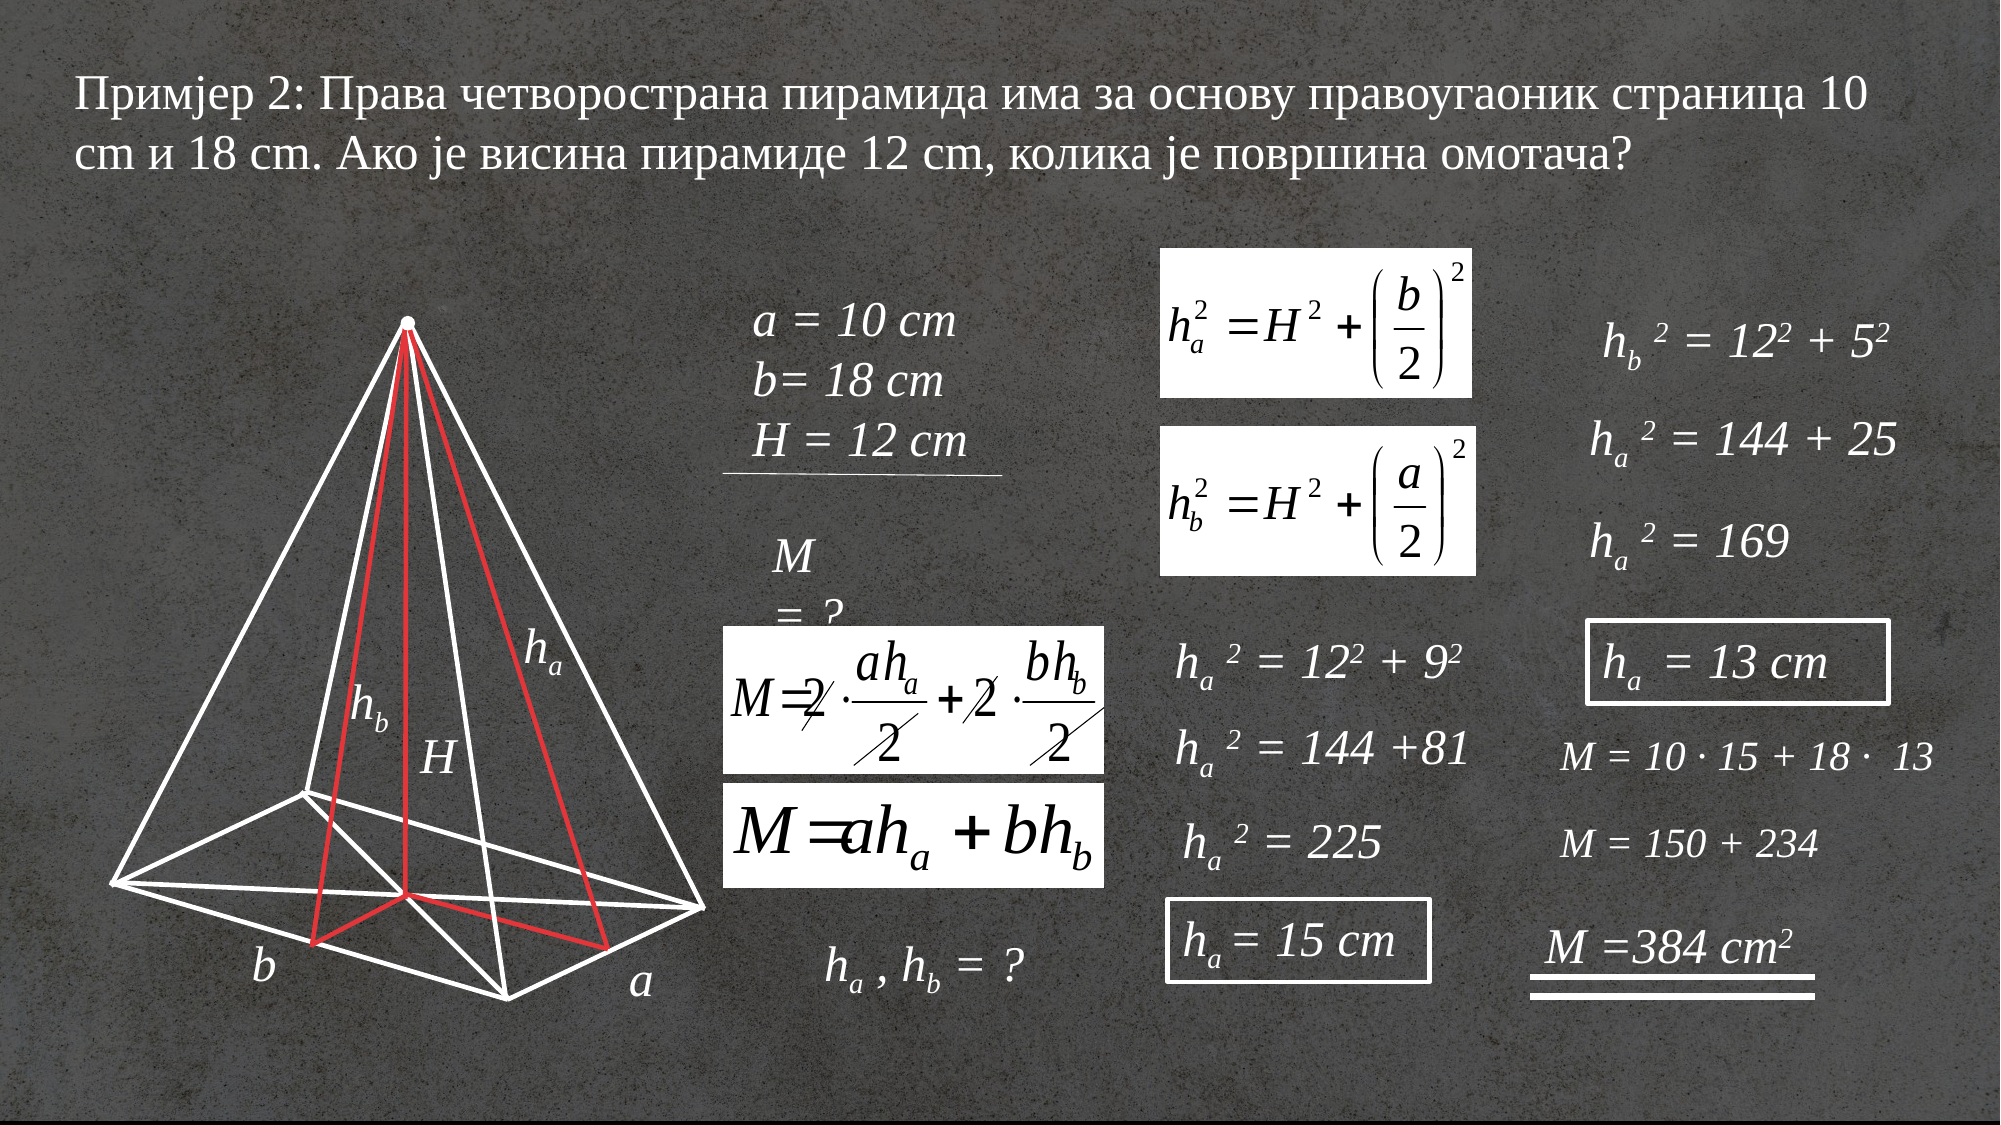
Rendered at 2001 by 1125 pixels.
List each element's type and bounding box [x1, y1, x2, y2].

text_box [506, 320, 703, 791]
text_box [407, 950, 506, 997]
text_box [311, 322, 406, 948]
text_box [1159, 425, 1477, 576]
text_box [1159, 248, 1473, 399]
text_box [507, 909, 705, 1000]
text_box [608, 791, 705, 909]
text_box [1029, 707, 1105, 766]
text_box [306, 791, 311, 909]
picture [0, 0, 2000, 1121]
text_box [722, 626, 1105, 774]
text_box [801, 681, 835, 731]
text_box [306, 326, 311, 791]
text_box [962, 676, 998, 724]
text_box [853, 713, 919, 766]
text_box [722, 782, 1105, 889]
text_box [407, 321, 608, 950]
text_box [109, 882, 507, 1000]
text_box [111, 320, 406, 886]
